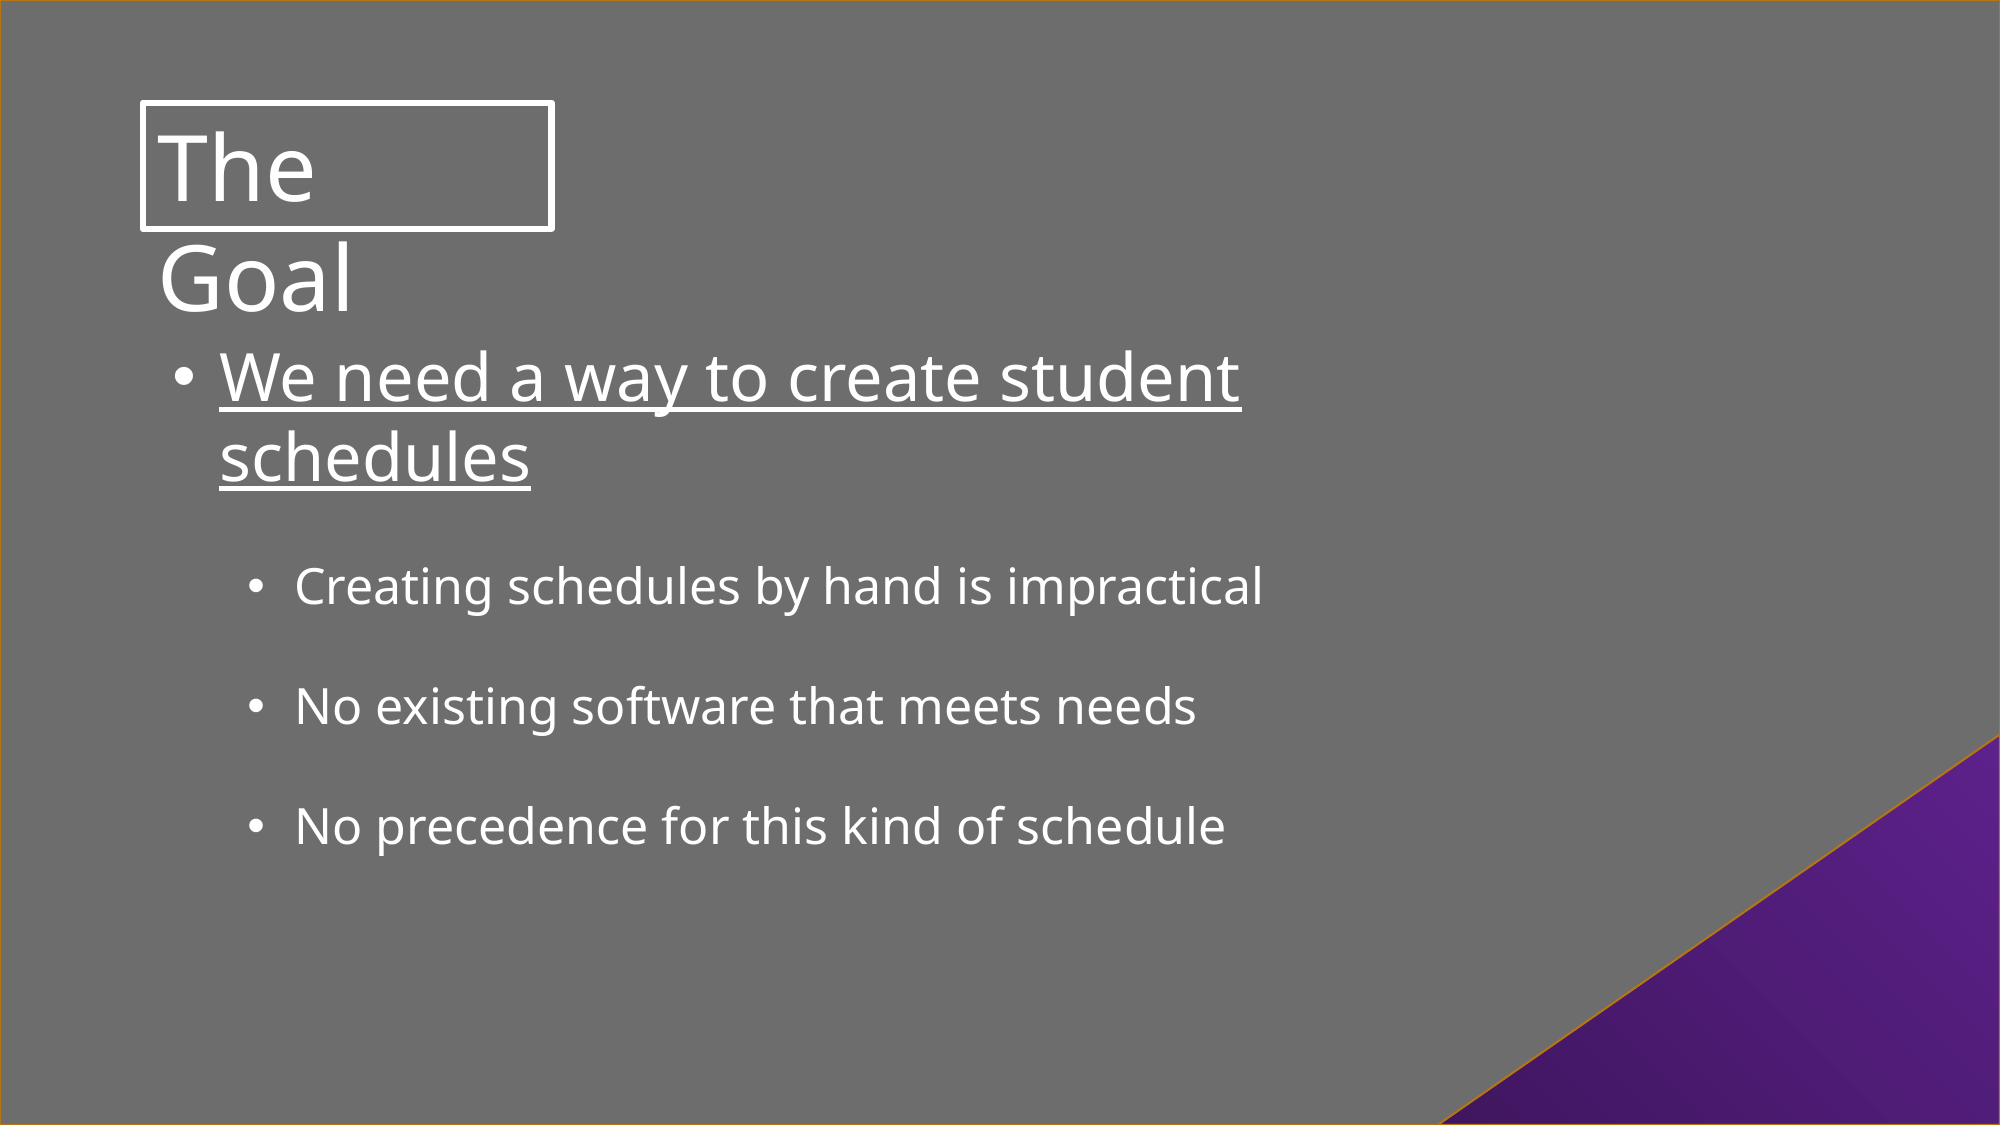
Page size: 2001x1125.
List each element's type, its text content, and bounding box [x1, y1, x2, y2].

text_box The Goal [142, 102, 552, 229]
text_box [1437, 734, 2000, 1125]
text_box We need a way to create student schedules Creating schedules by hand is impractical No existing software that meets needs No precedence for this kind of schedule [157, 327, 1480, 769]
text_box [0, 0, 2000, 1125]
